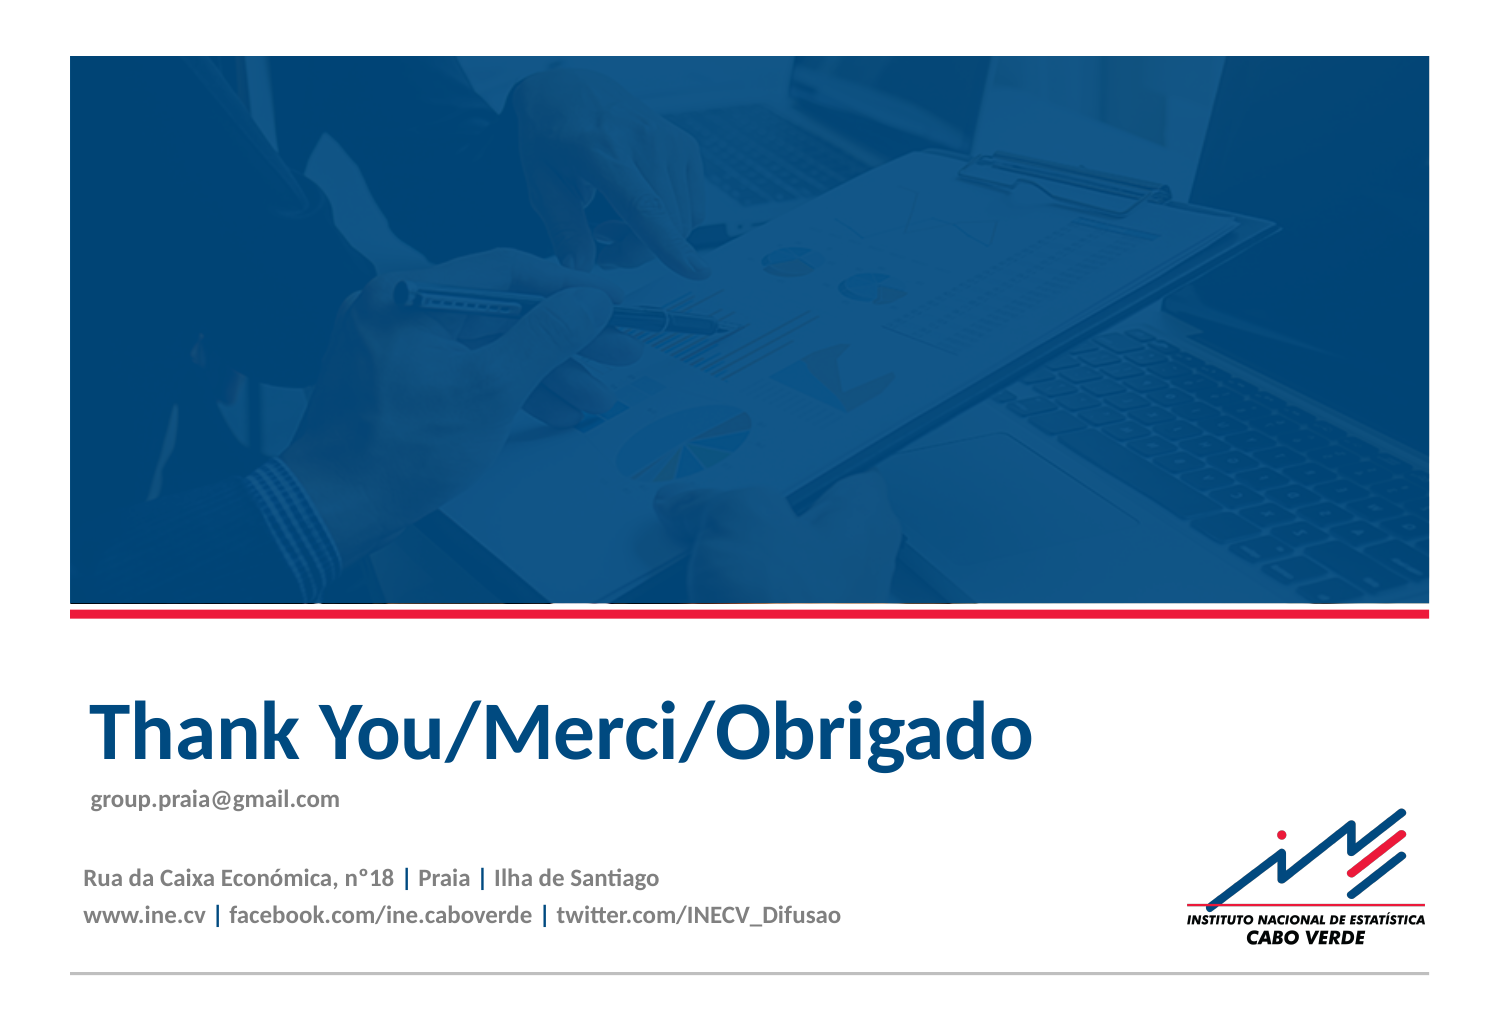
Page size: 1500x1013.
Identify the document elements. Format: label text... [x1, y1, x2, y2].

text_box Rua da Caixa Económica, nº18 | Praia | Ilha de Santiago www.ine.cv | facebook.com/ine.caboverde | twitter.com/INECV_Difusao [68, 854, 872, 936]
text_box group.praia@gmail.com [75, 775, 362, 821]
text_box Thank You/Merci/Obrigado [74, 669, 1051, 784]
picture [1183, 805, 1429, 948]
